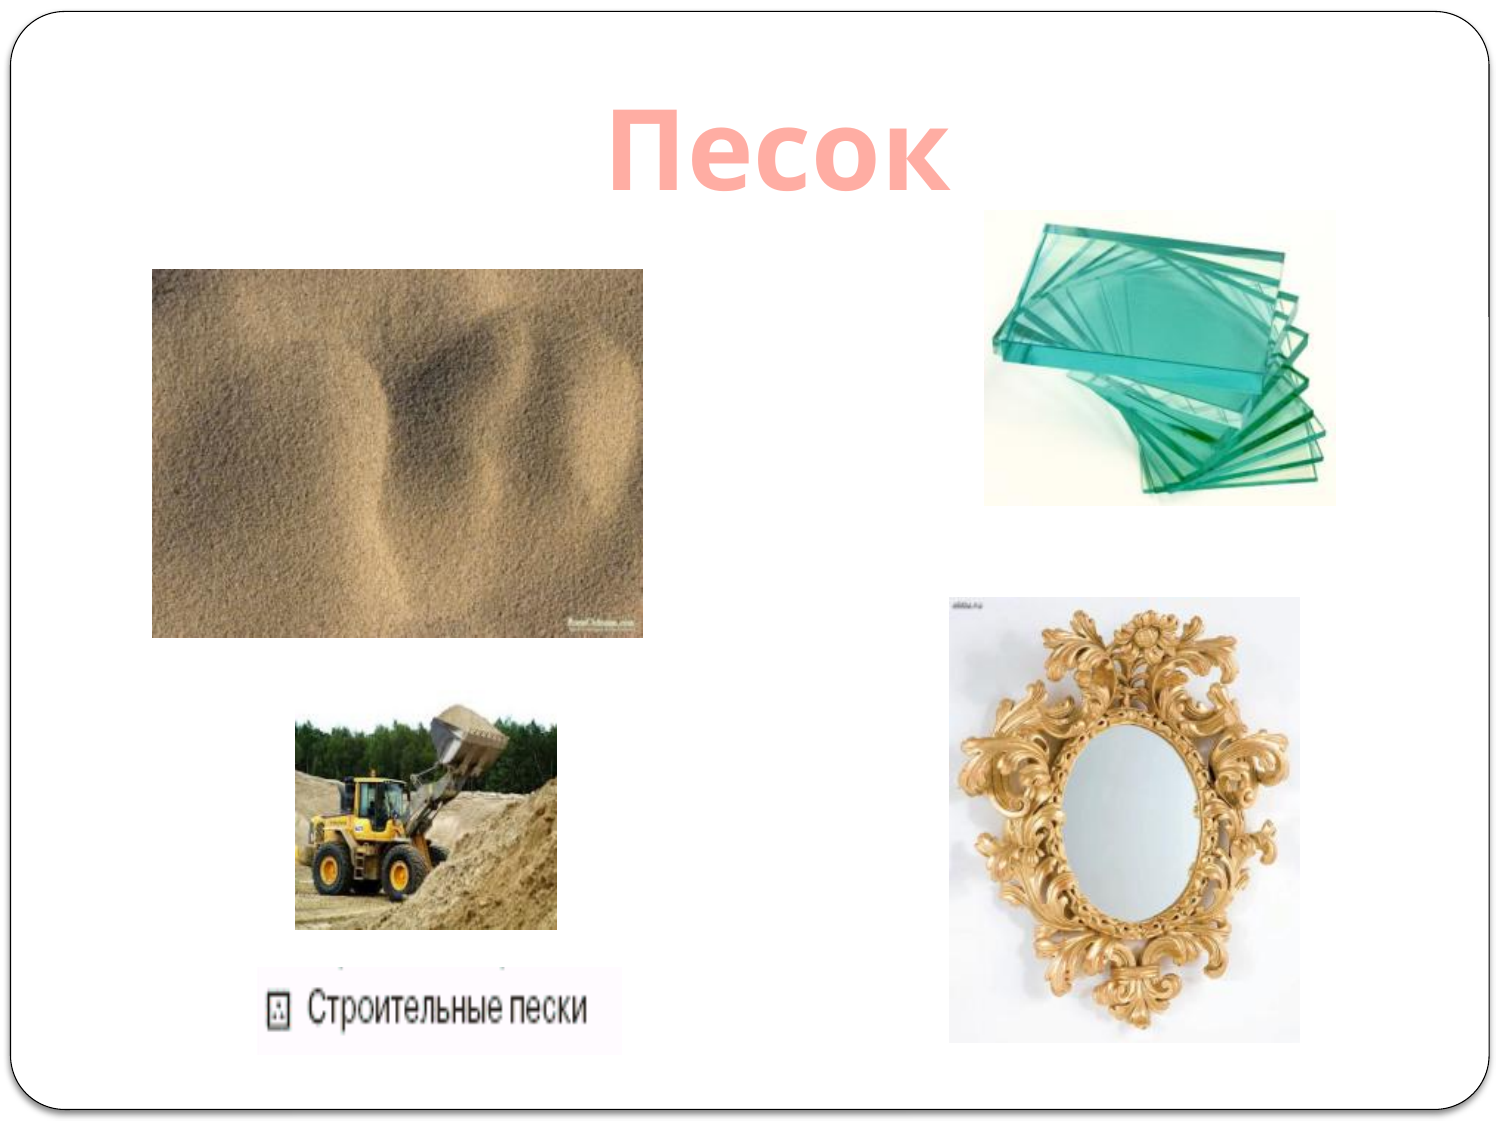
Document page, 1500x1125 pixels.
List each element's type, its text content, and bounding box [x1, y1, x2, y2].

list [257, 667, 622, 1055]
picture [984, 210, 1337, 506]
picture [152, 269, 644, 638]
text_box Песок [588, 70, 967, 221]
picture [948, 597, 1300, 1044]
